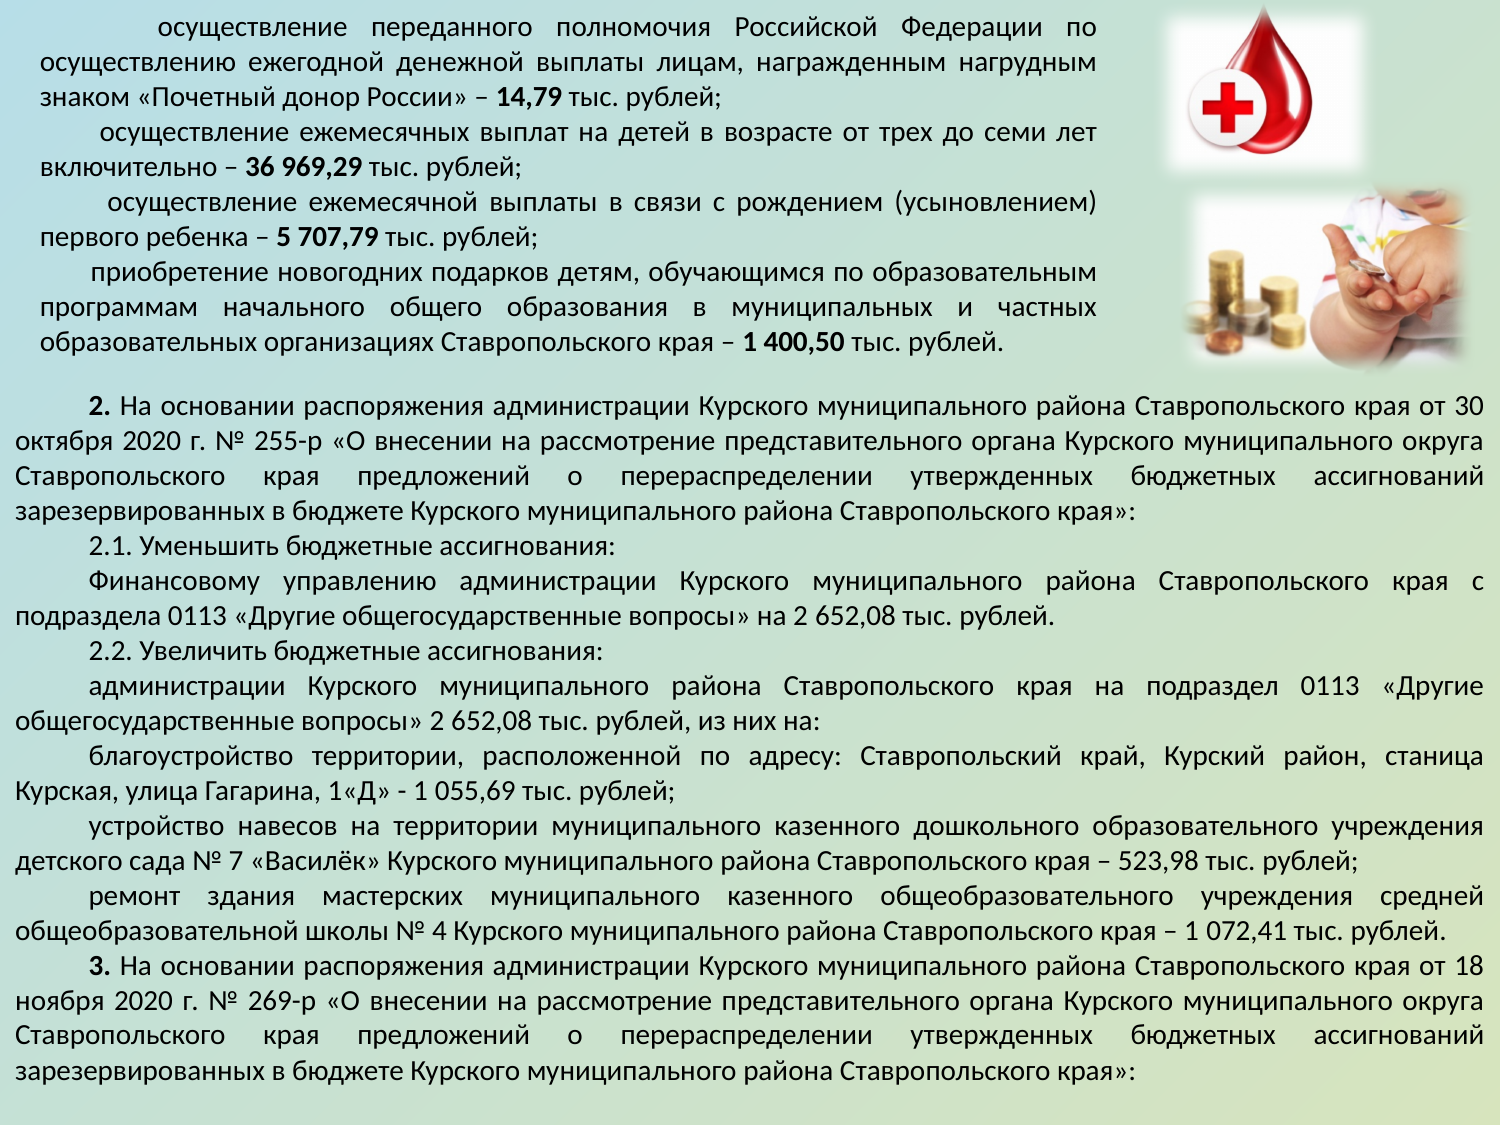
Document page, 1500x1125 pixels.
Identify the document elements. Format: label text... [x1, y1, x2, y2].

text_box осуществление переданного полномочия Российской Федерации по осуществлению ежегодной денежной выплаты лицам, награжденным нагрудным знаком «Почетный донор России» – 14,79 тыс. рублей; осуществление ежемесячных выплат на детей в возрасте от трех до семи лет включительно – 36 969,29 тыс. рублей; осуществление ежемесячной выплаты в связи с рождением (усыновлением) первого ребенка – 5 707,79 тыс. рублей; приобретение новогодних подарков детям, обучающимся по образовательным программам начального общего образования в муниципальных и частных образовательных организациях Ставропольского края – 1 400,50 тыс. рублей. [24, 0, 1113, 365]
picture [1149, 0, 1476, 378]
text_box 2. На основании распоряжения администрации Курского муниципального района Ставропольского края от 30 октября 2020 г. № 255-р «О внесении на рассмотрение представительного органа Курского муниципального округа Ставропольского края предложений о перераспределении утвержденных бюджетных ассигнований зарезервированных в бюджете Курского муниципального района Ставропольского края»: 2.1. Уменьшить бюджетные ассигнования: Финансовому управлению администрации Курского муниципального района Ставропольского края с подраздела 0113 «Другие общегосударственные вопросы» на 2 652,08 тыс. рублей. 2.2. Увеличить бюджетные ассигнования: администрации Курского муниципального района Ставропольского края на подраздел 0113 «Другие общегосударственные вопросы» 2 652,08 тыс. рублей, из них на: благоустройство территории, расположенной по адресу: Ставропольский край, Курский район, станица Курская, улица Гагарина, 1«Д» - 1 055,69 тыс. рублей; устройство навесов на территории муниципального казенного дошкольного образовательного учреждения детского сада № 7 «Василёк» Курского муниципального района Ставропольского края – 523,98 тыс. рублей; ремонт здания мастерских муниципального казенного общеобразовательного учреждения средней общеобразовательной школы № 4 Курского муниципального района Ставропольского края – 1 072,41 тыс. рублей. 3. На основании распоряжения администрации Курского муниципального района Ставропольского края от 18 ноября 2020 г. № 269-р «О внесении на рассмотрение представительного органа Курского муниципального округа Ставропольского края предложений о перераспределении утвержденных бюджетных ассигнований зарезервированных в бюджете Курского муниципального района Ставропольского края»: [0, 379, 1500, 1125]
